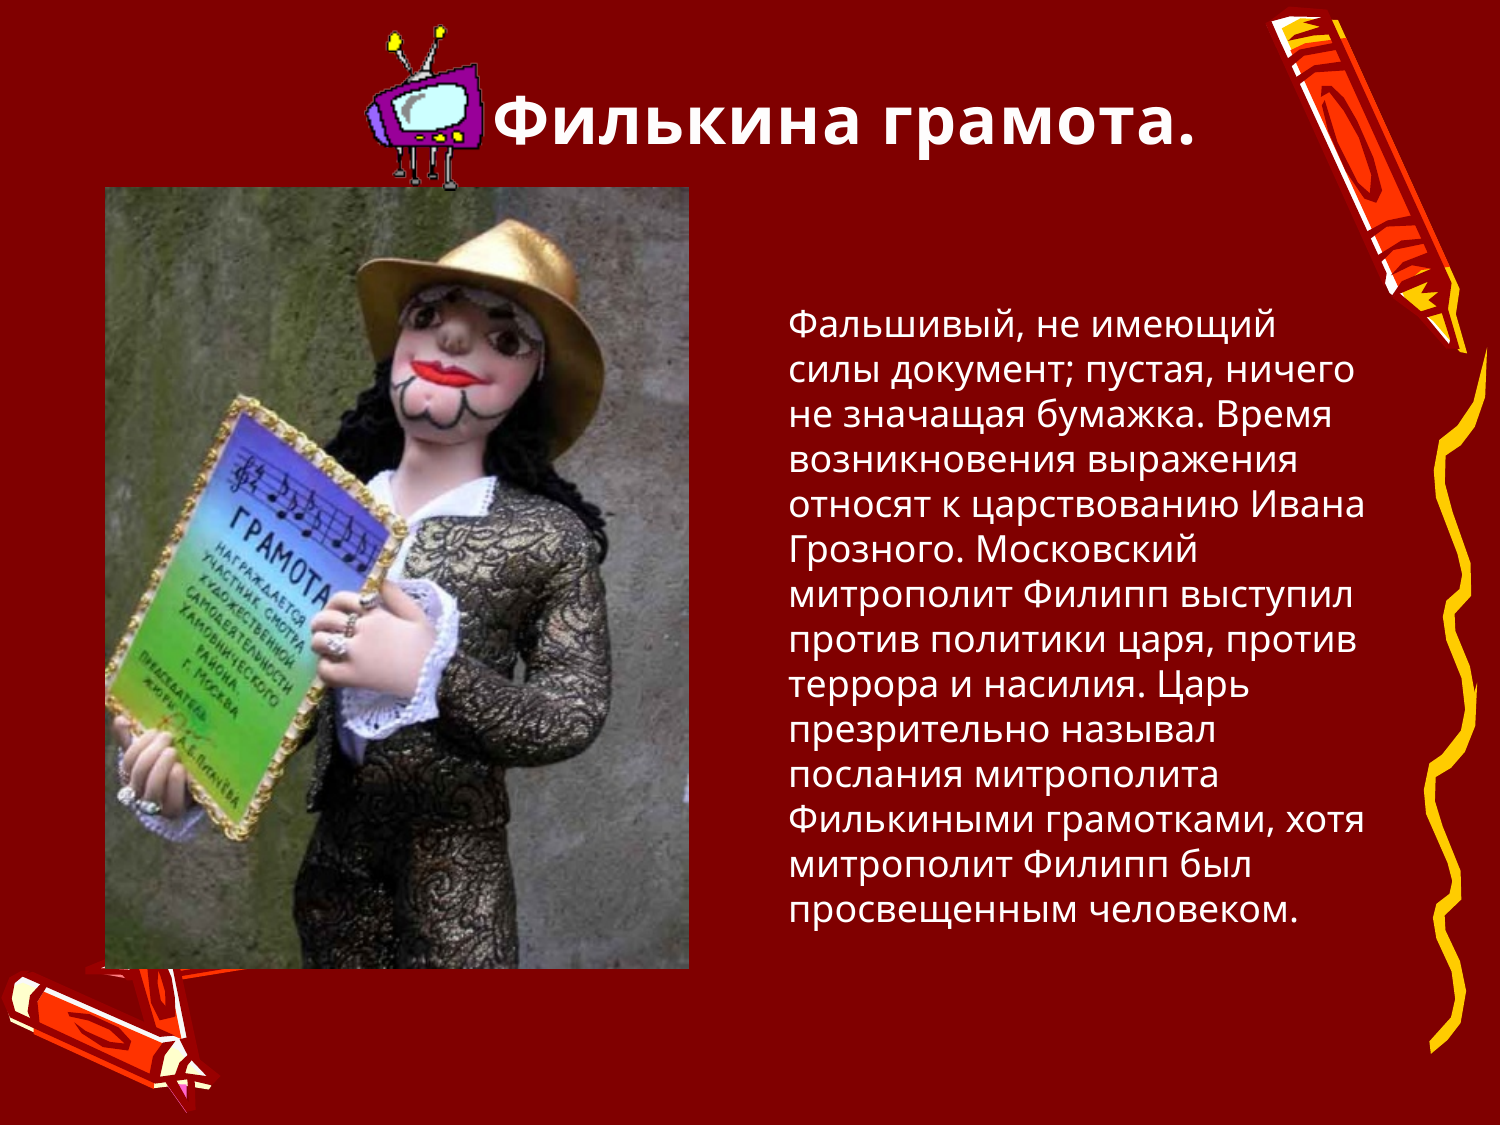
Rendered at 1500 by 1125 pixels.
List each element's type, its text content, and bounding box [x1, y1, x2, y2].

picture [105, 23, 689, 969]
text_box Филькина грамота. [497, 70, 1213, 165]
text_box Фальшивый, не имеющий силы документ; пустая, ничего не значащая бумажка. Время возникновения выражения относят к царствованию Ивана Грозного. Московский митрополит Филипп выступил против политики царя, против террора и насилия. Царь презрительно называл послания митрополита Филькиными грамотками, хотя митрополит Филипп был просвещенным человеком. [773, 292, 1383, 938]
